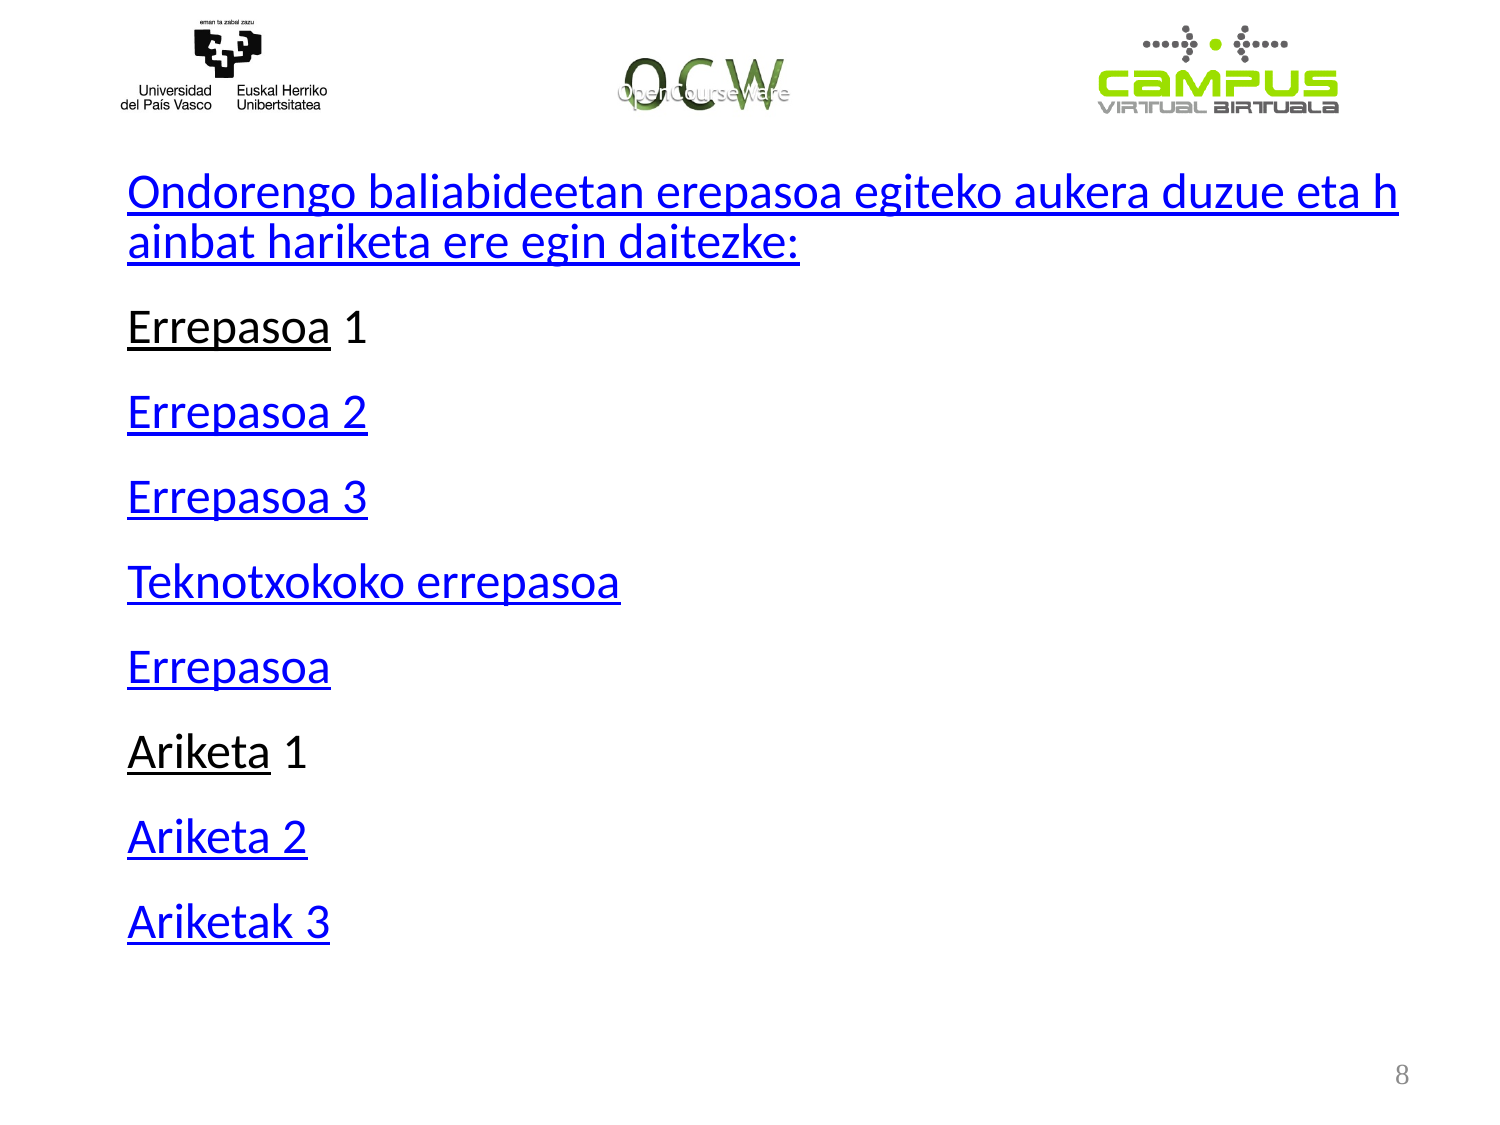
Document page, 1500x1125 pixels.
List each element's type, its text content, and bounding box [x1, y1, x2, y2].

slide_number 8 [1074, 1042, 1425, 1103]
picture [1095, 23, 1340, 115]
text_box Ondorengo baliabideetan erepasoa egiteko aukera duzue eta hainbat hariketa ere egin daitezke: Errepasoa 1 Errepasoa 2 Errepasoa 3 Teknotxokoko errepasoa Errepasoa Ariketa 1 Ariketa 2 Ariketak 3 [112, 151, 1414, 907]
picture [112, 11, 338, 117]
picture [611, 28, 799, 124]
